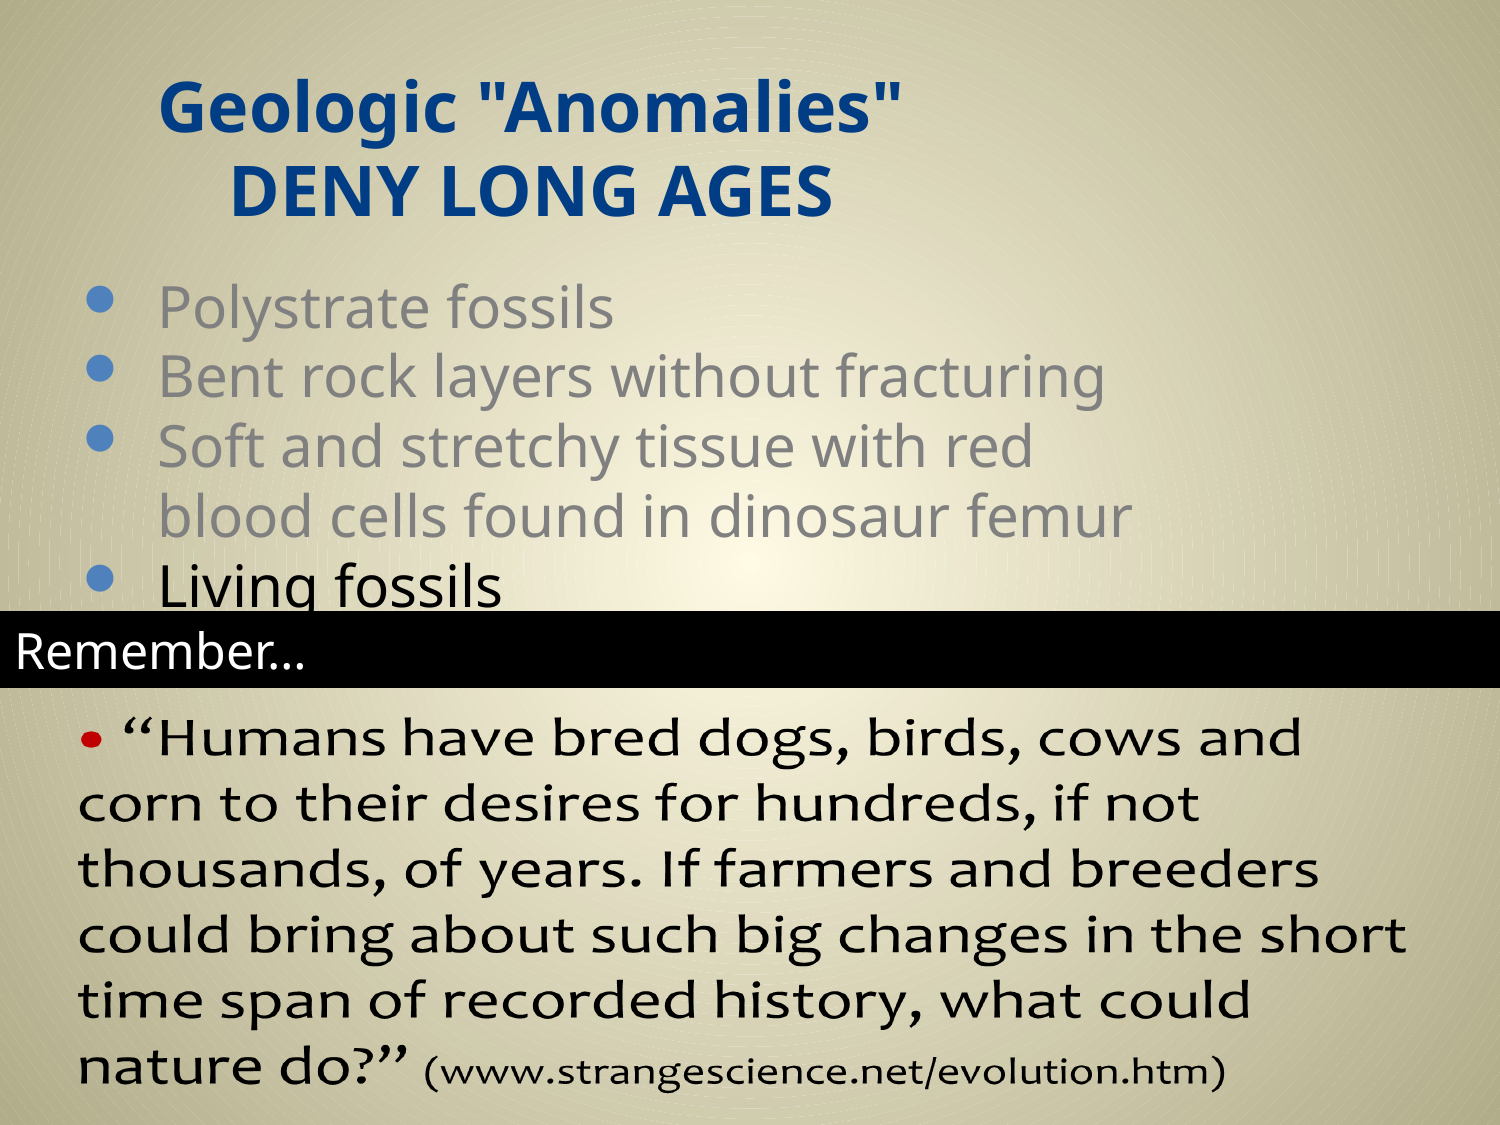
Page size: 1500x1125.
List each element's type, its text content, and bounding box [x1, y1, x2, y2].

text_box Remember… [0, 611, 1500, 688]
picture [36, 687, 1463, 1125]
title Geologic "Anomalies" DENY LONG AGES [75, 50, 988, 238]
list Polystrate fossils Bent rock layers without fracturing Soft and stretchy tissue with red blood cells found in dinosaur femur Living fossils [75, 262, 1388, 611]
